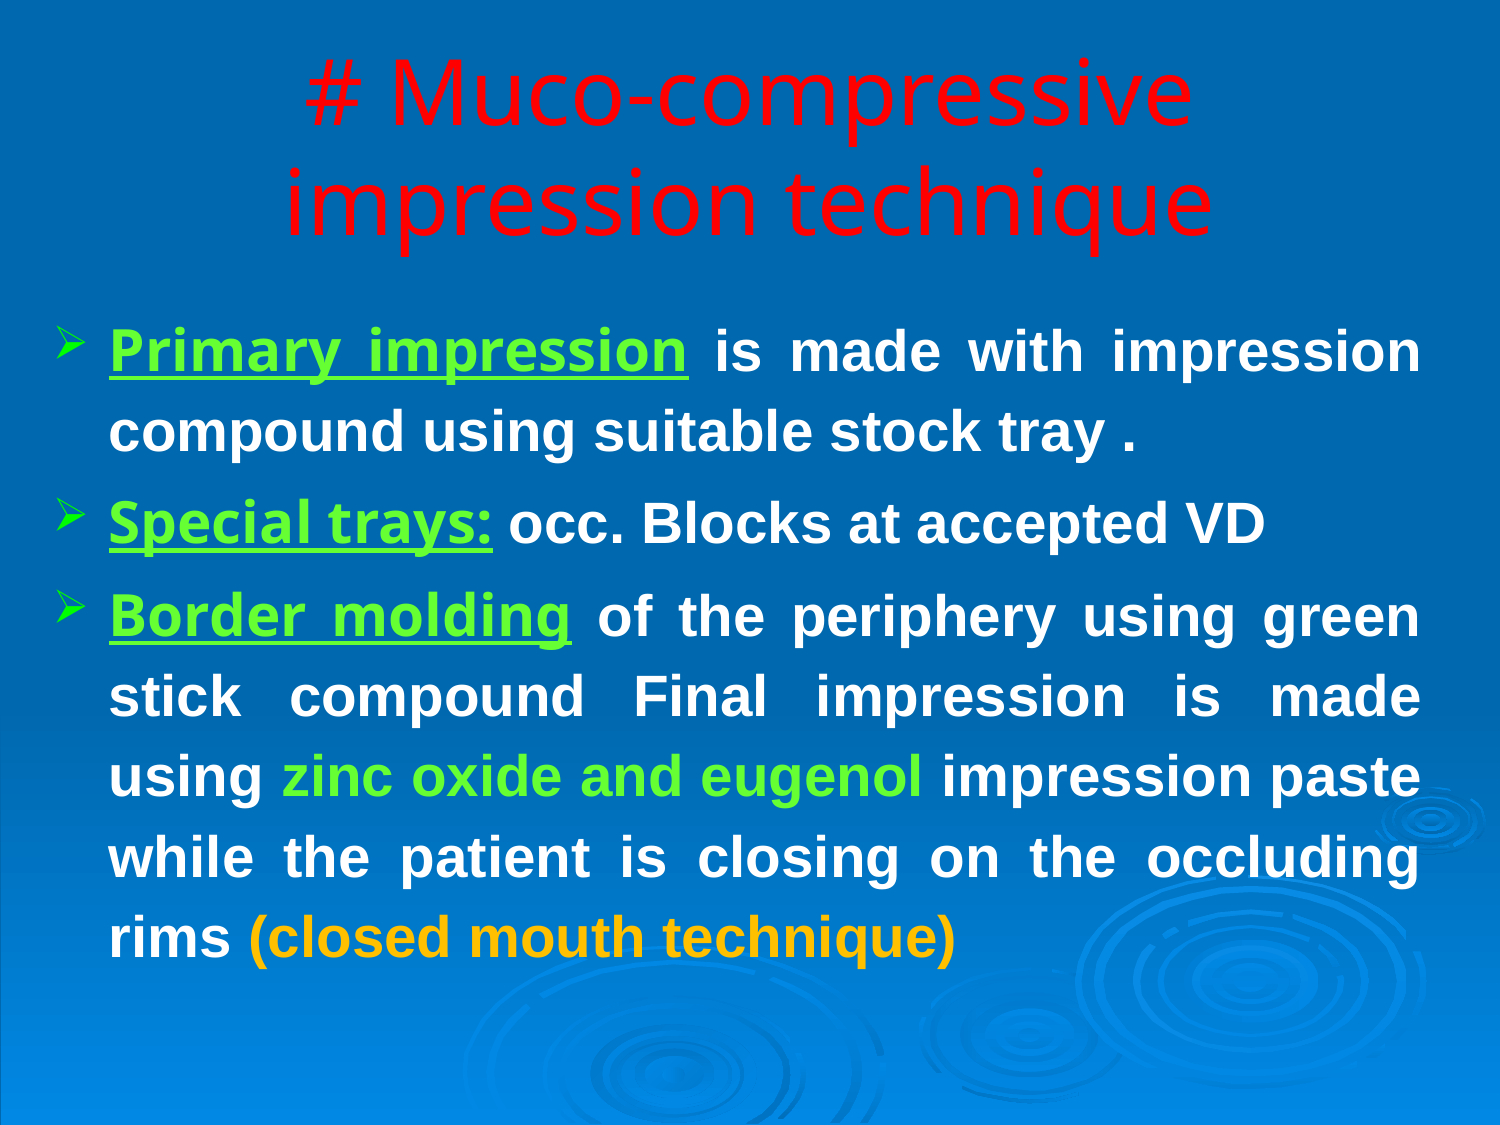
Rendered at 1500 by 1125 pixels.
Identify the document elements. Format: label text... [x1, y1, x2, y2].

title # Muco-compressive impression technique [74, 49, 1426, 238]
list Primary impression is made with impression compound using suitable stock tray . Special trays: occ. Blocks at accepted VD Border molding of the periphery using green stick compound Final impression is made using zinc oxide and eugenol impression paste while the patient is closing on the occluding rims (closed mouth technique) [37, 294, 1438, 1038]
